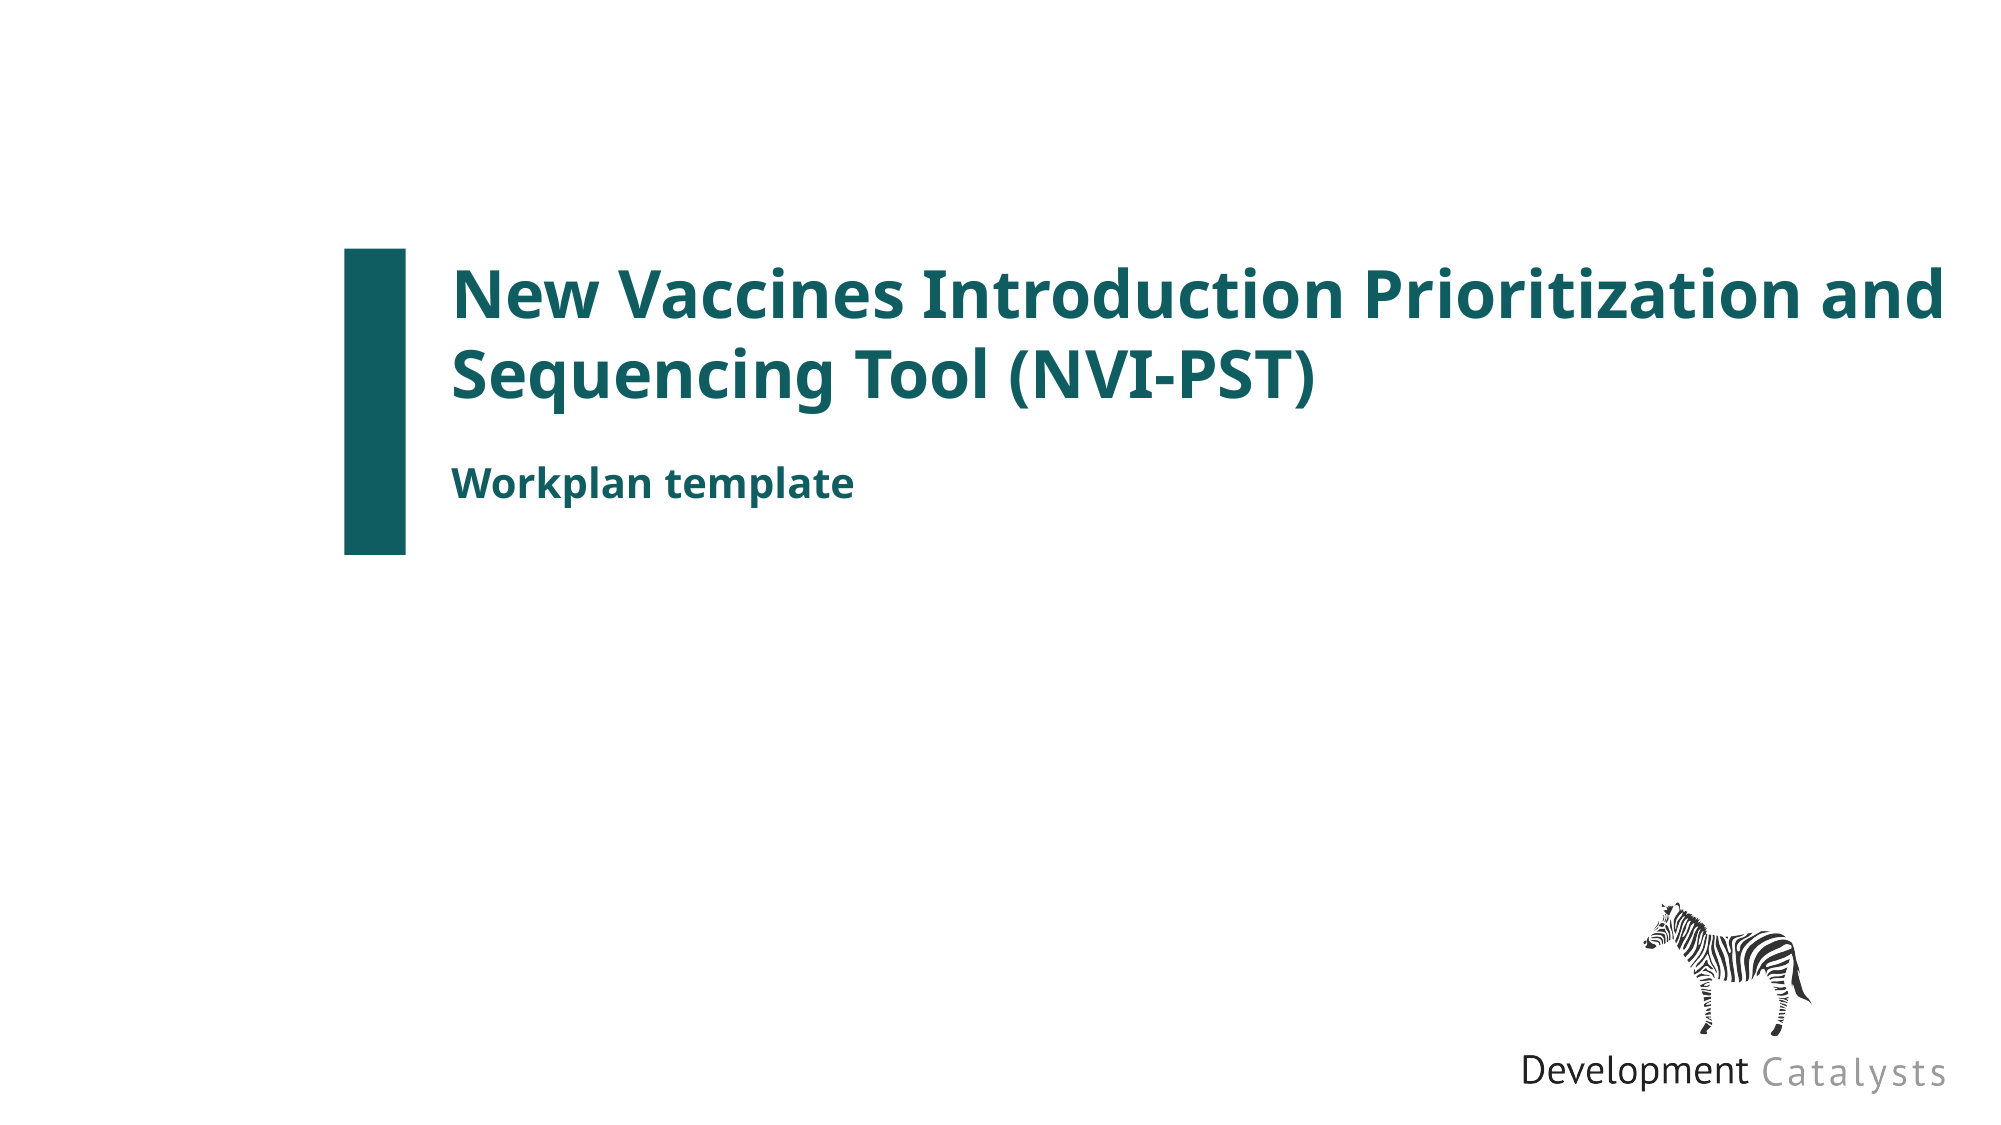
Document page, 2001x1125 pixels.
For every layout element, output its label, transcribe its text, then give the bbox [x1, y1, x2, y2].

text_box [344, 248, 406, 555]
text_box New Vaccines Introduction Prioritization and Sequencing Tool (NVI-PST) Workplan template [451, 252, 1958, 596]
picture [1491, 897, 1977, 1100]
